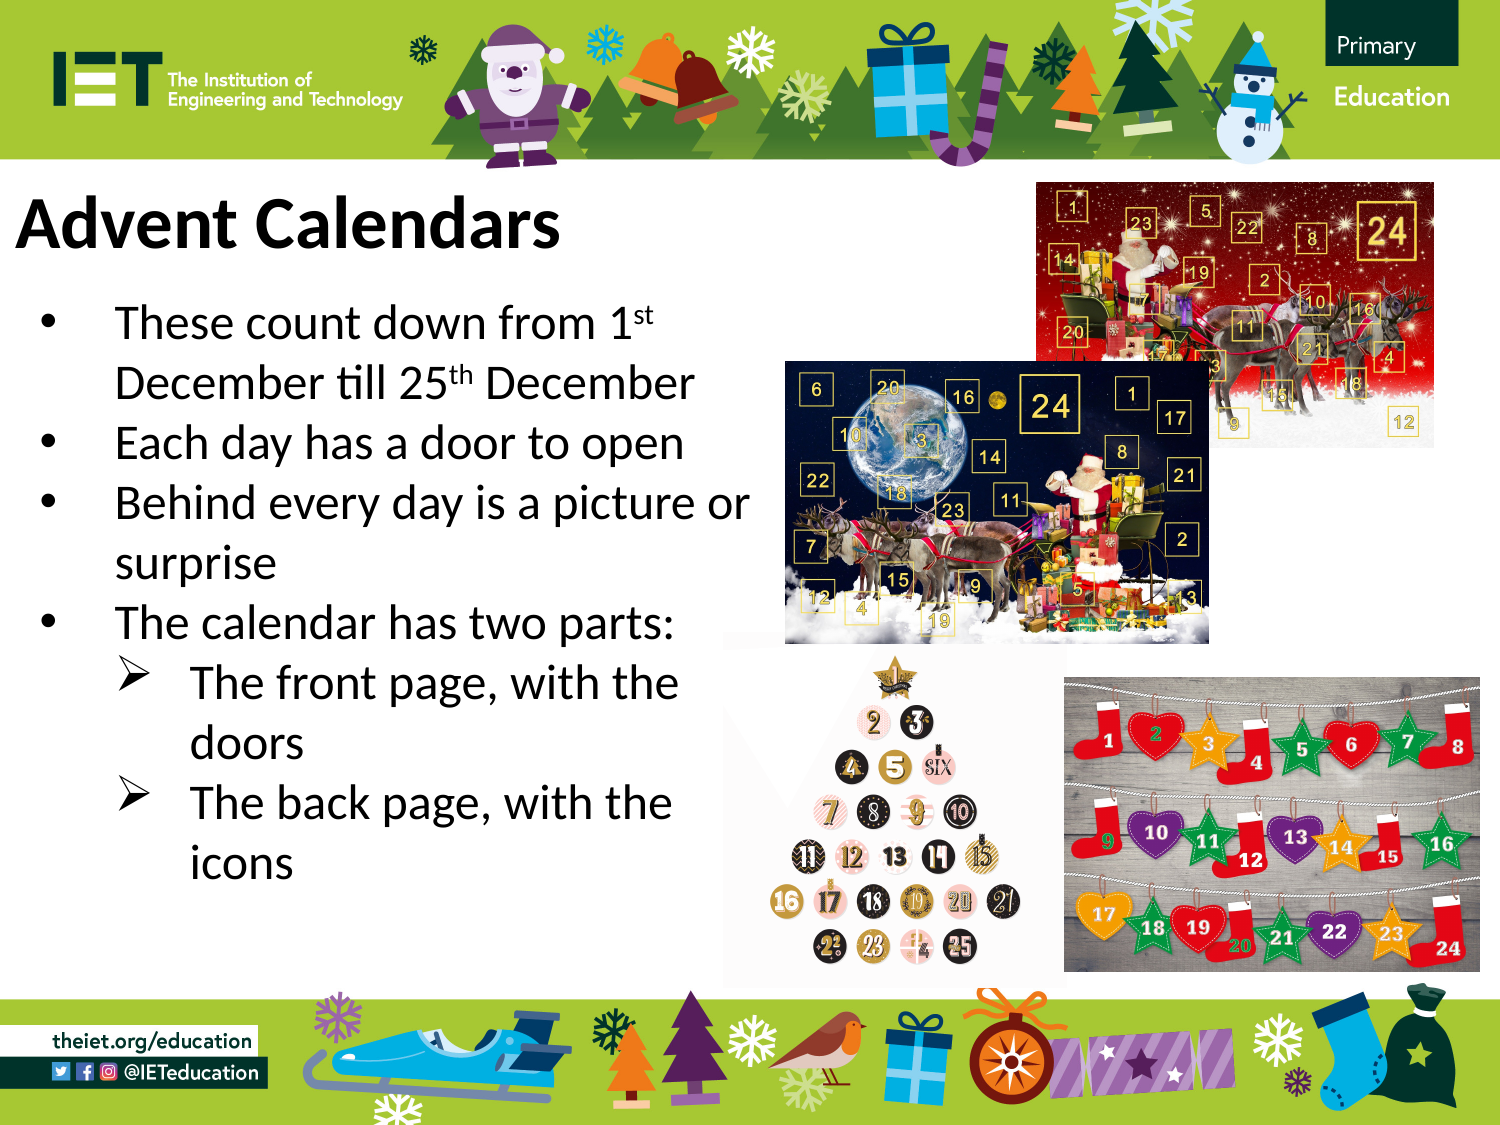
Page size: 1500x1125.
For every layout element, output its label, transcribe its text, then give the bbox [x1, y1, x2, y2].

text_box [723, 593, 1067, 988]
text_box These count down from 1st December till 25th December Each day has a door to open Behind every day is a picture or surprise The calendar has two parts: The front page, with the doors The back page, with the icons [24, 282, 780, 938]
picture [0, 0, 1500, 1125]
text_box Advent Calendars [0, 176, 944, 283]
